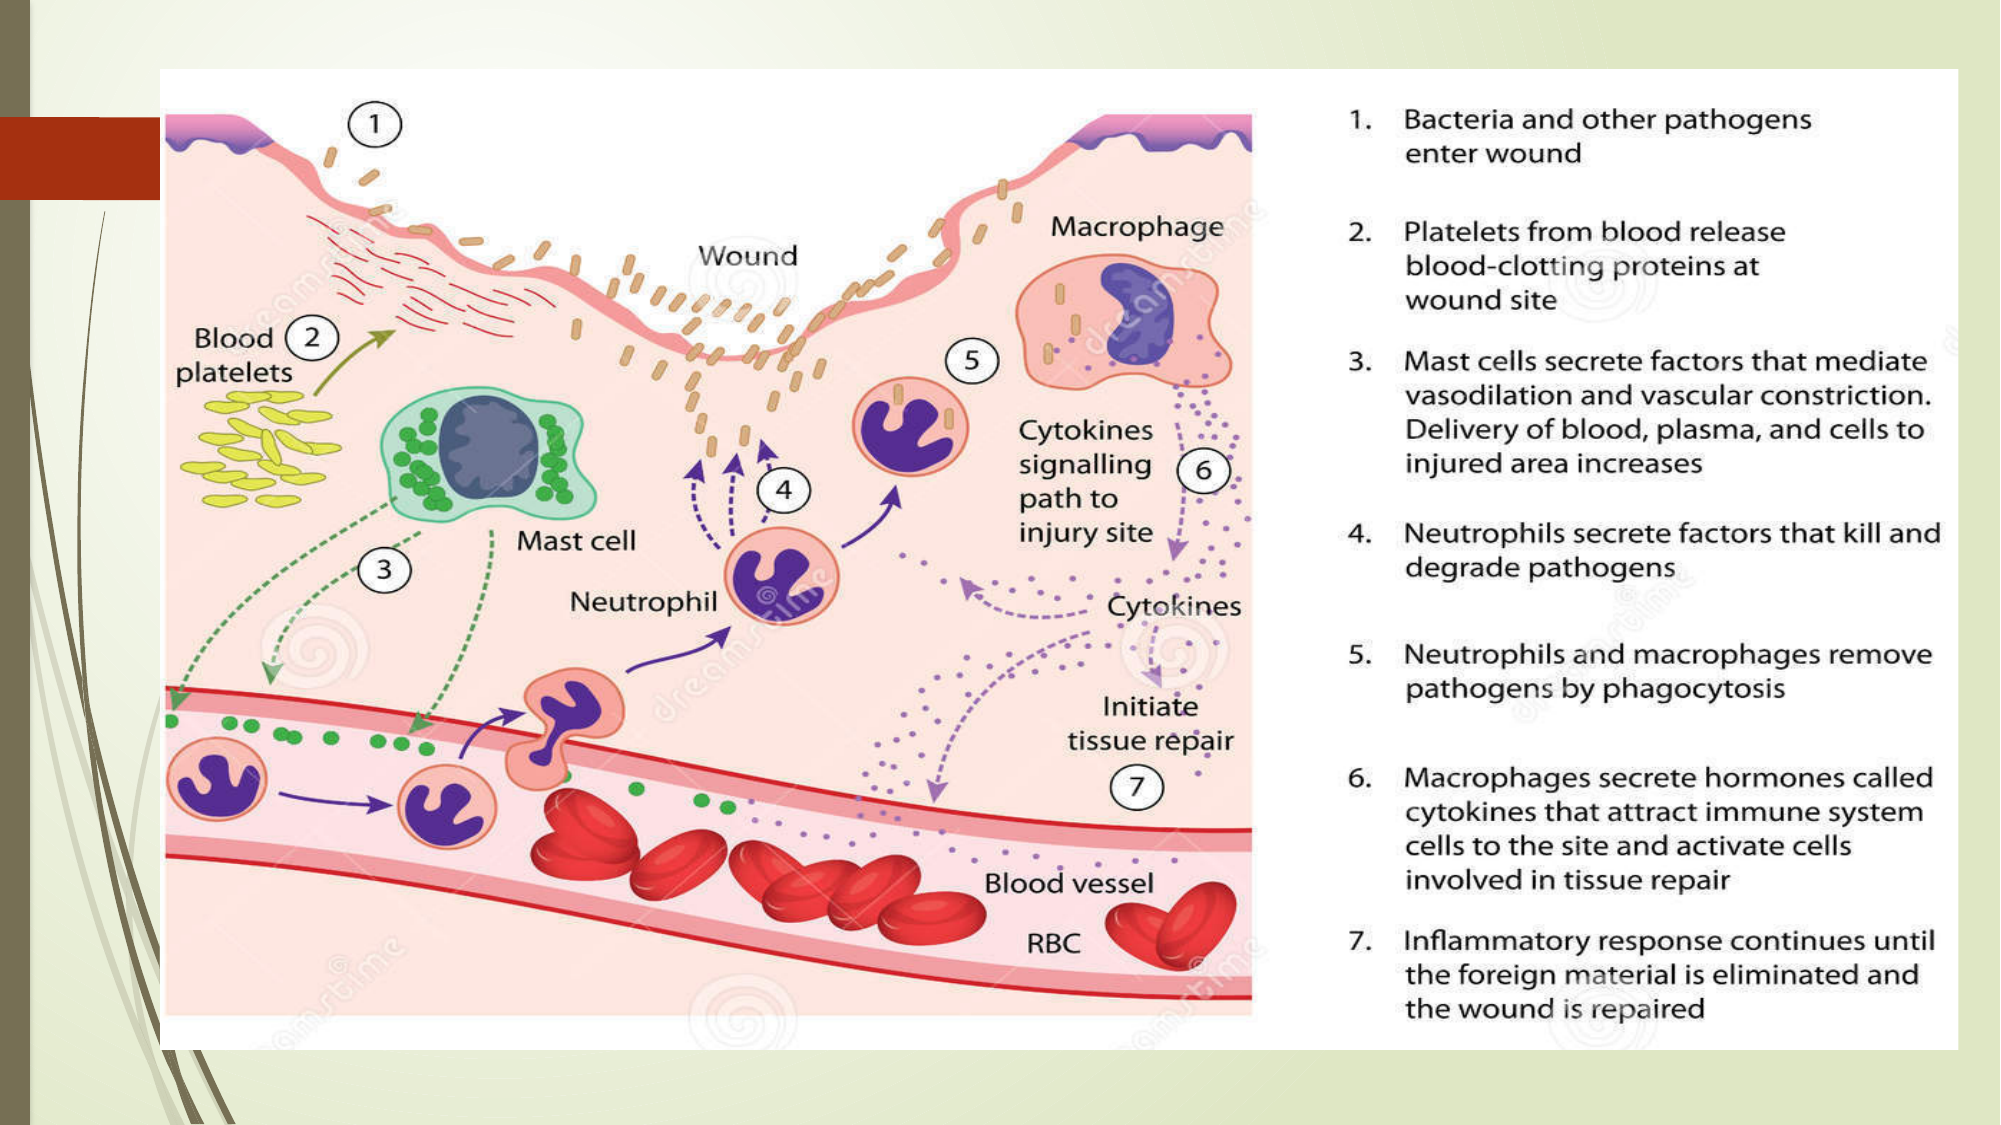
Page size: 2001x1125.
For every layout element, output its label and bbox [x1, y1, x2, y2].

picture [159, 69, 1959, 1051]
